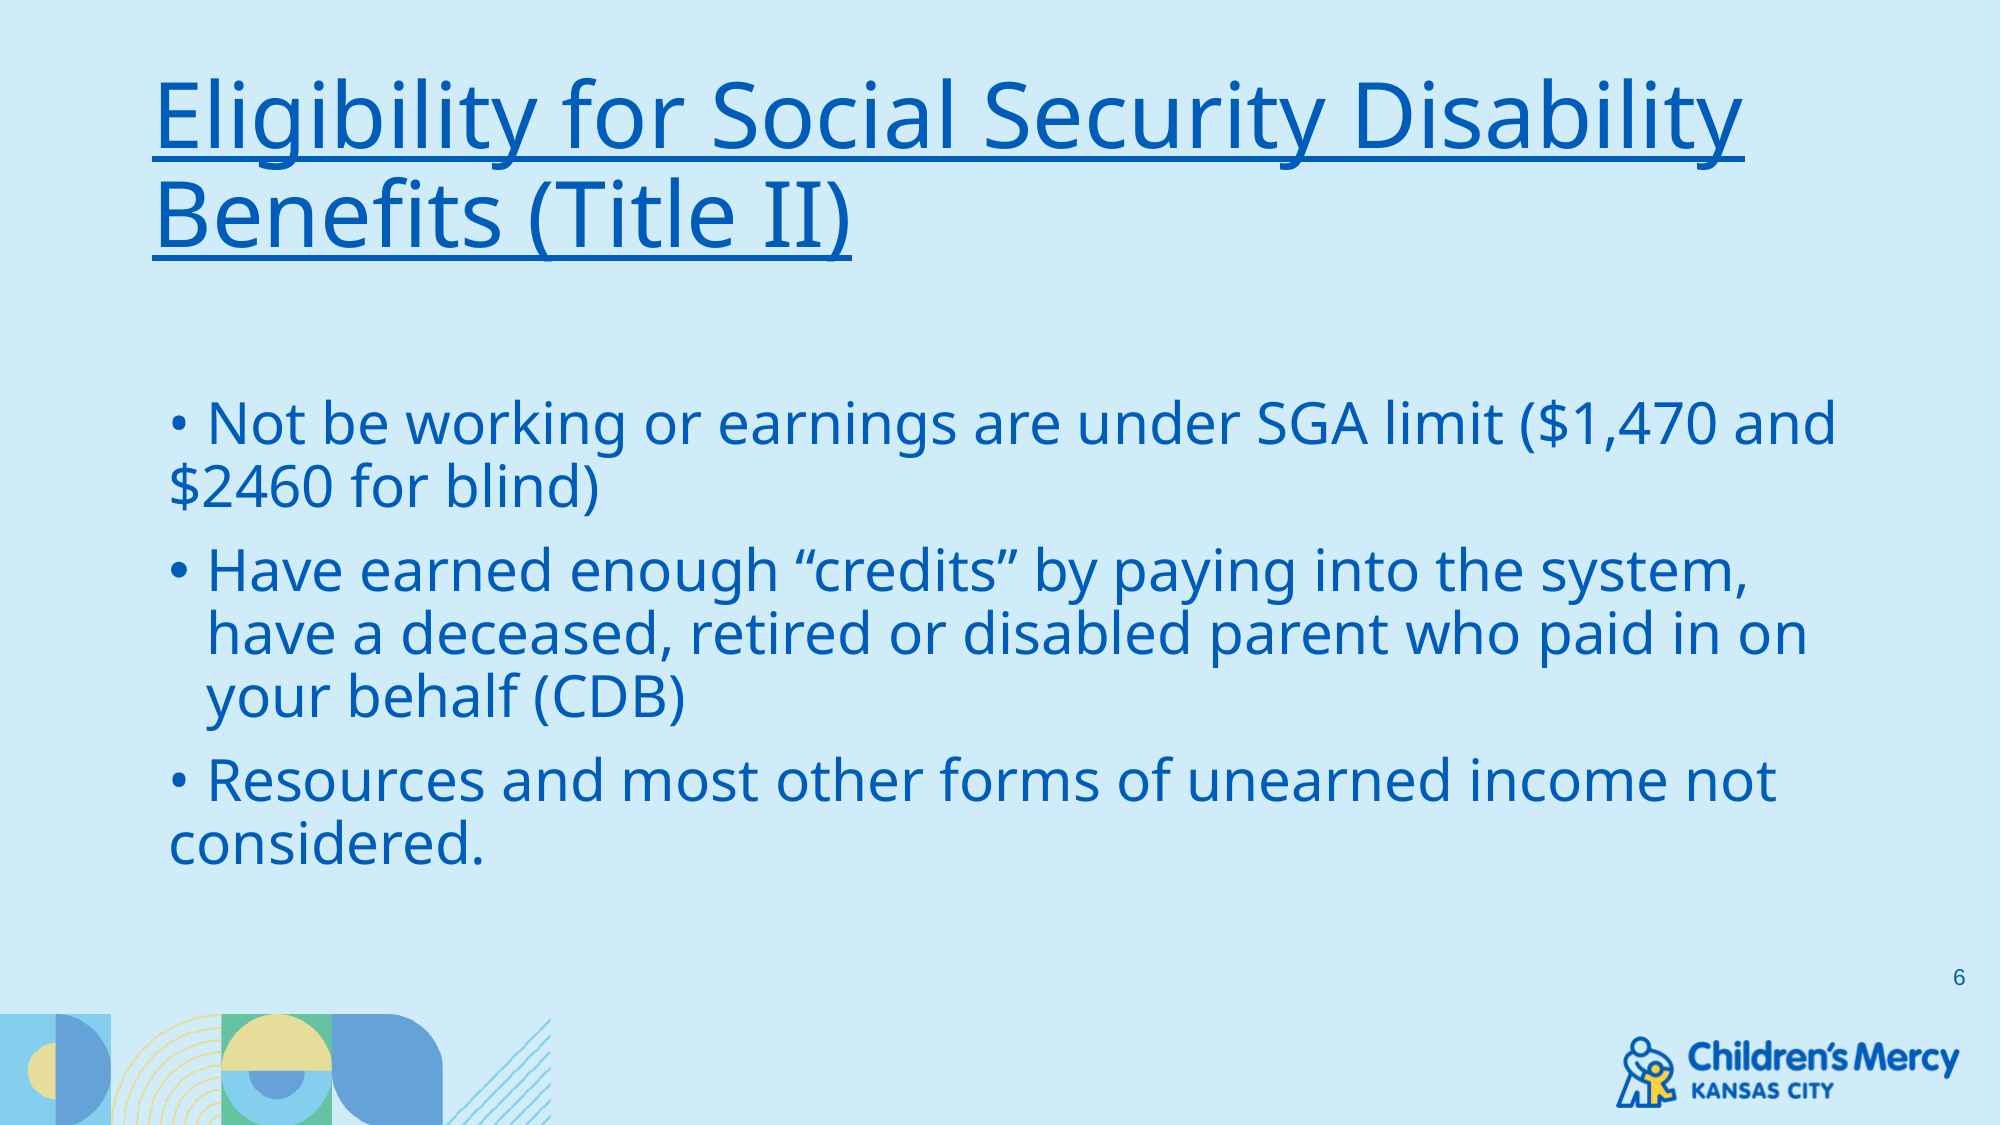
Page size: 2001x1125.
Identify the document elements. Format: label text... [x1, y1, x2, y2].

list • Not be working or earnings are under SGA limit ($1,470 and $2460 for blind) Have earned enough “credits” by paying into the system, have a deceased, retired or disabled parent who paid in on your behalf (CDB) • Resources and most other forms of unearned income not considered. [153, 387, 1879, 1101]
picture [1616, 1036, 1960, 1108]
title Eligibility for Social Security Disability Benefits (Title II) [137, 59, 1863, 278]
slide_number 6 [1919, 946, 2000, 1007]
